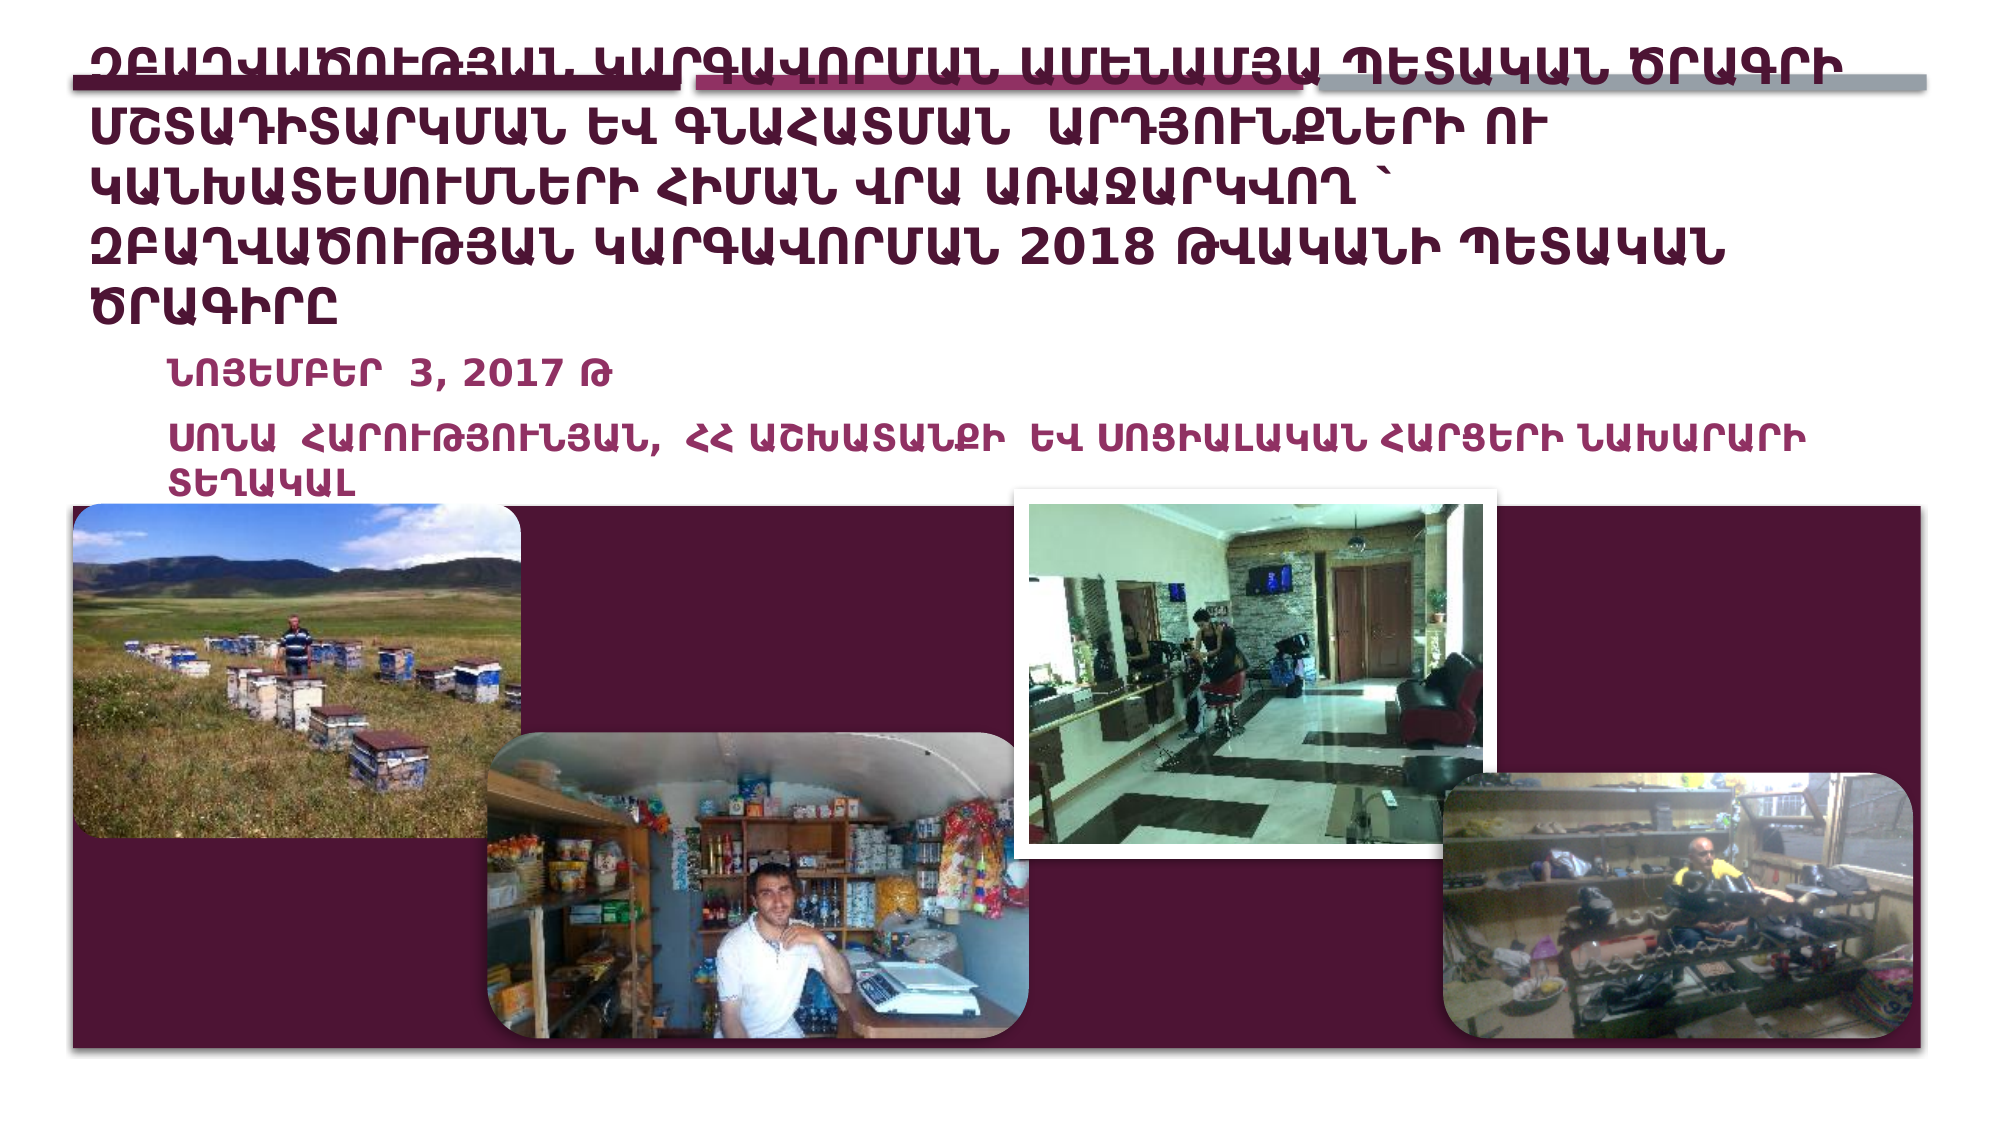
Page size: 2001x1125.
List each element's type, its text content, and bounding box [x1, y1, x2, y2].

subtitle Նոյեմբեր 3, 2017 թ սոնա հարությունյան, ՀՀ աշխատանքի ԵՎ սոցիալական հարցերի նախարարի տեղակալ [85, 341, 1959, 480]
title Զբաղվածության կարգավորման ամենամյա պետական ծրագրի Մշտադիտարկման ԵՎ Գնահատման արդյունքների ՈՒ կաՆխատեսումների հիման վրա առաջարկվող ` ԶԲԱՂՎԱԾՈՒԹՅԱՆ ԿԱՐԳԱՎՈՐՄԱՆ 2018 թվականի Պետական ծրագիրը [73, 100, 1877, 343]
picture [72, 503, 1914, 1039]
